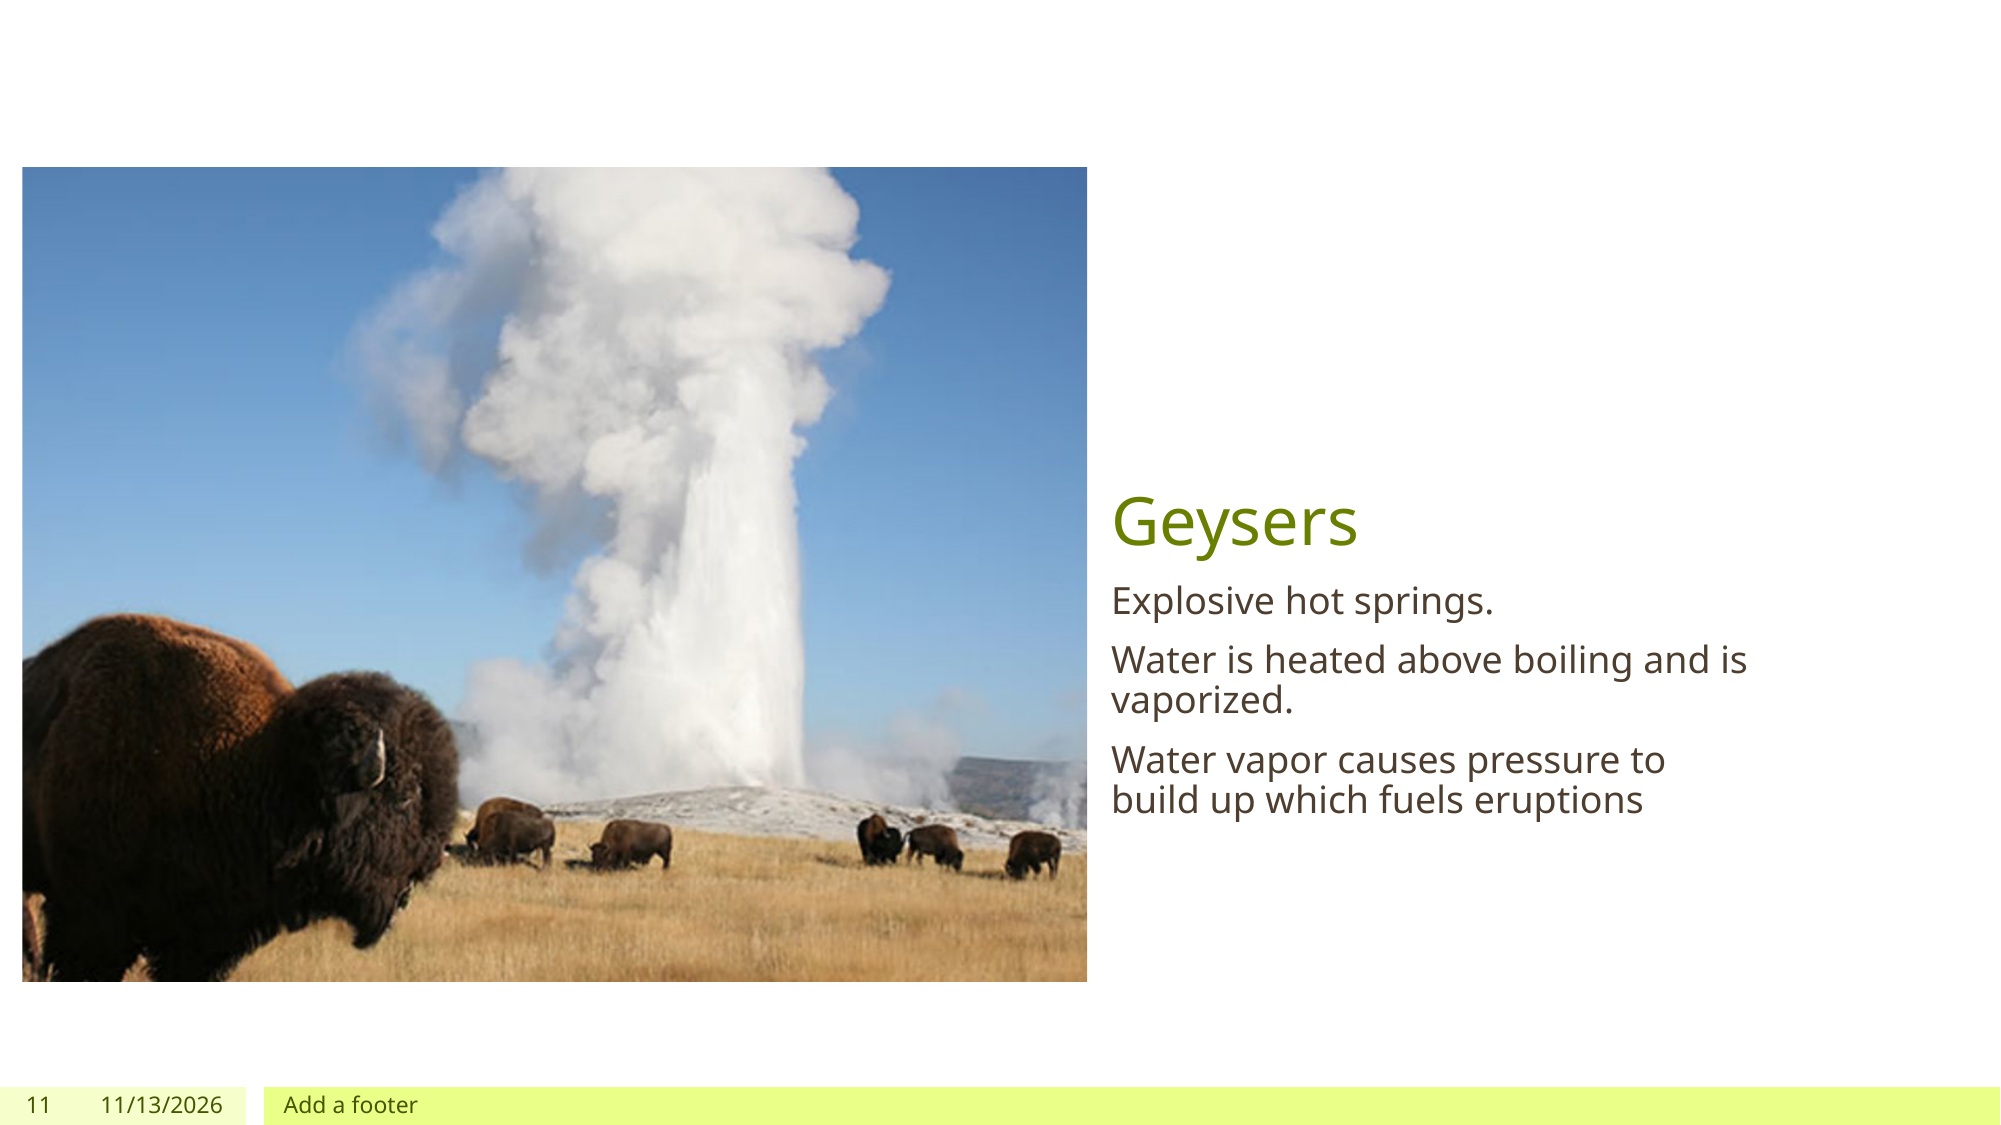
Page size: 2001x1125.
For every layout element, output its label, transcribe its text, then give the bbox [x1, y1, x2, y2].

list Explosive hot springs. Water is heated above boiling and is vaporized. Water vapor causes pressure to build up which fuels eruptions [1096, 574, 1778, 982]
picture [22, 167, 1088, 982]
title Geysers [1096, 150, 1778, 567]
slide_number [74, 1087, 239, 1125]
footer Add a footer [268, 1087, 1769, 1125]
slide_number 11 [0, 1087, 68, 1125]
